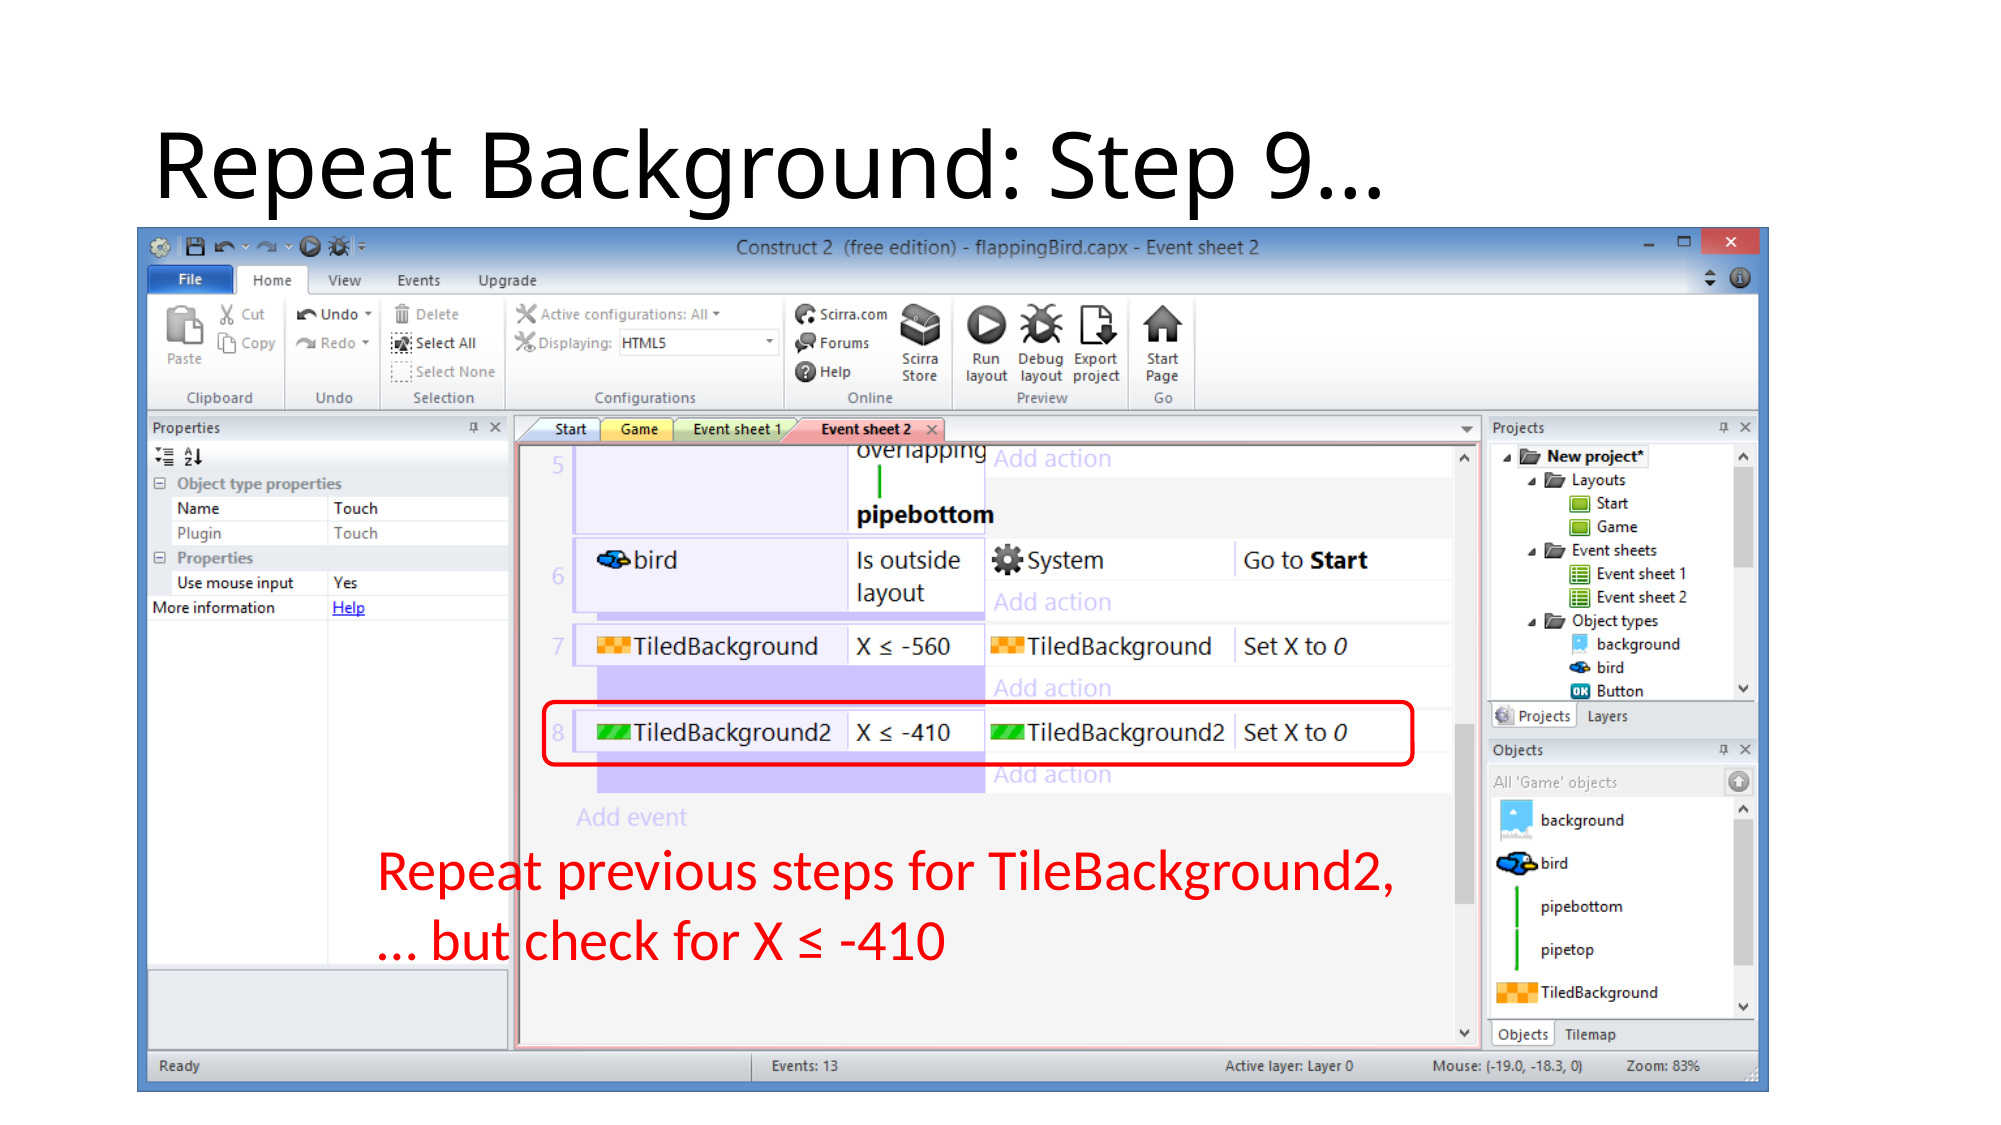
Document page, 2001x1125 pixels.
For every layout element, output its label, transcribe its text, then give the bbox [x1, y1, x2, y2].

title Repeat Background: Step 9… [137, 59, 1863, 278]
picture [137, 227, 1769, 1092]
